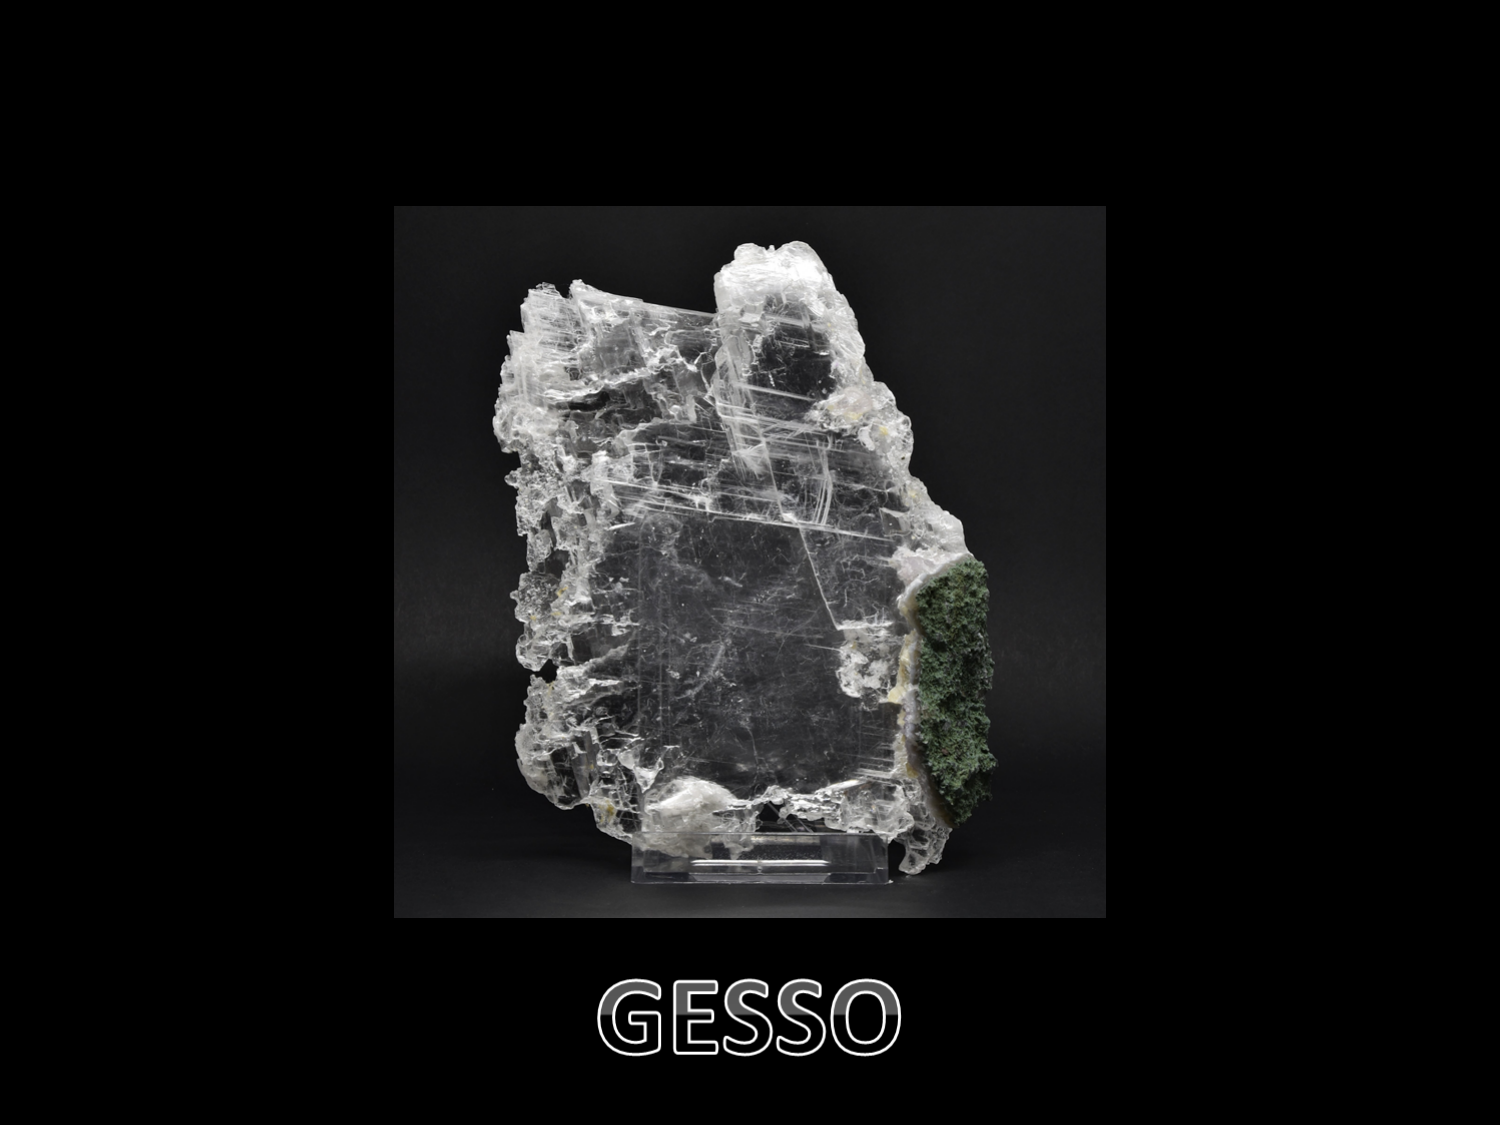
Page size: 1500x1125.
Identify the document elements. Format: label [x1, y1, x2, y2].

picture [578, 940, 922, 1092]
picture [394, 206, 1106, 919]
